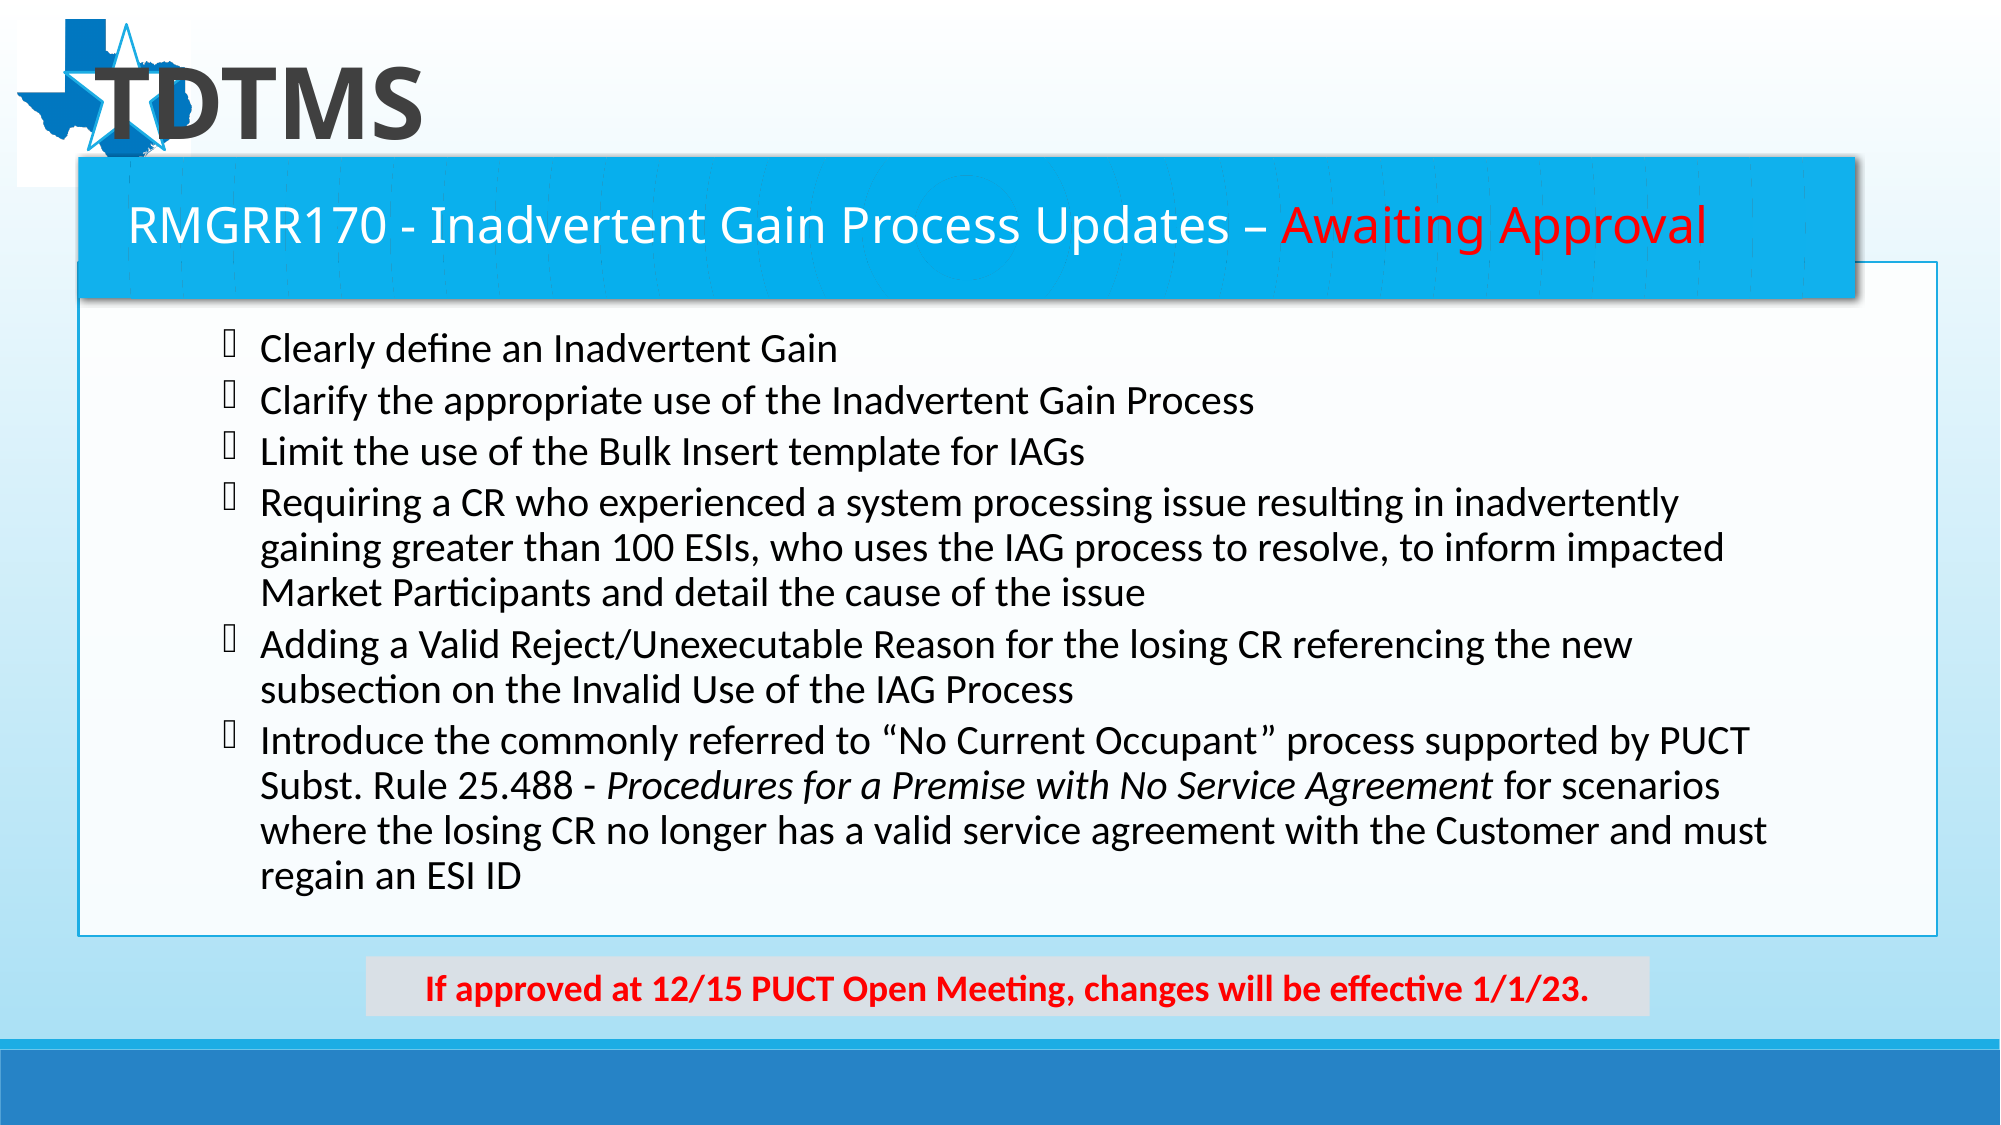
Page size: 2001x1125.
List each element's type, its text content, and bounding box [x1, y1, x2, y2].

title TDTMS [199, 24, 1802, 150]
picture [16, 19, 192, 188]
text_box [77, 153, 1938, 937]
text_box If approved at 12/15 PUCT Open Meeting, changes will be effective 1/1/23. [365, 956, 1650, 1017]
